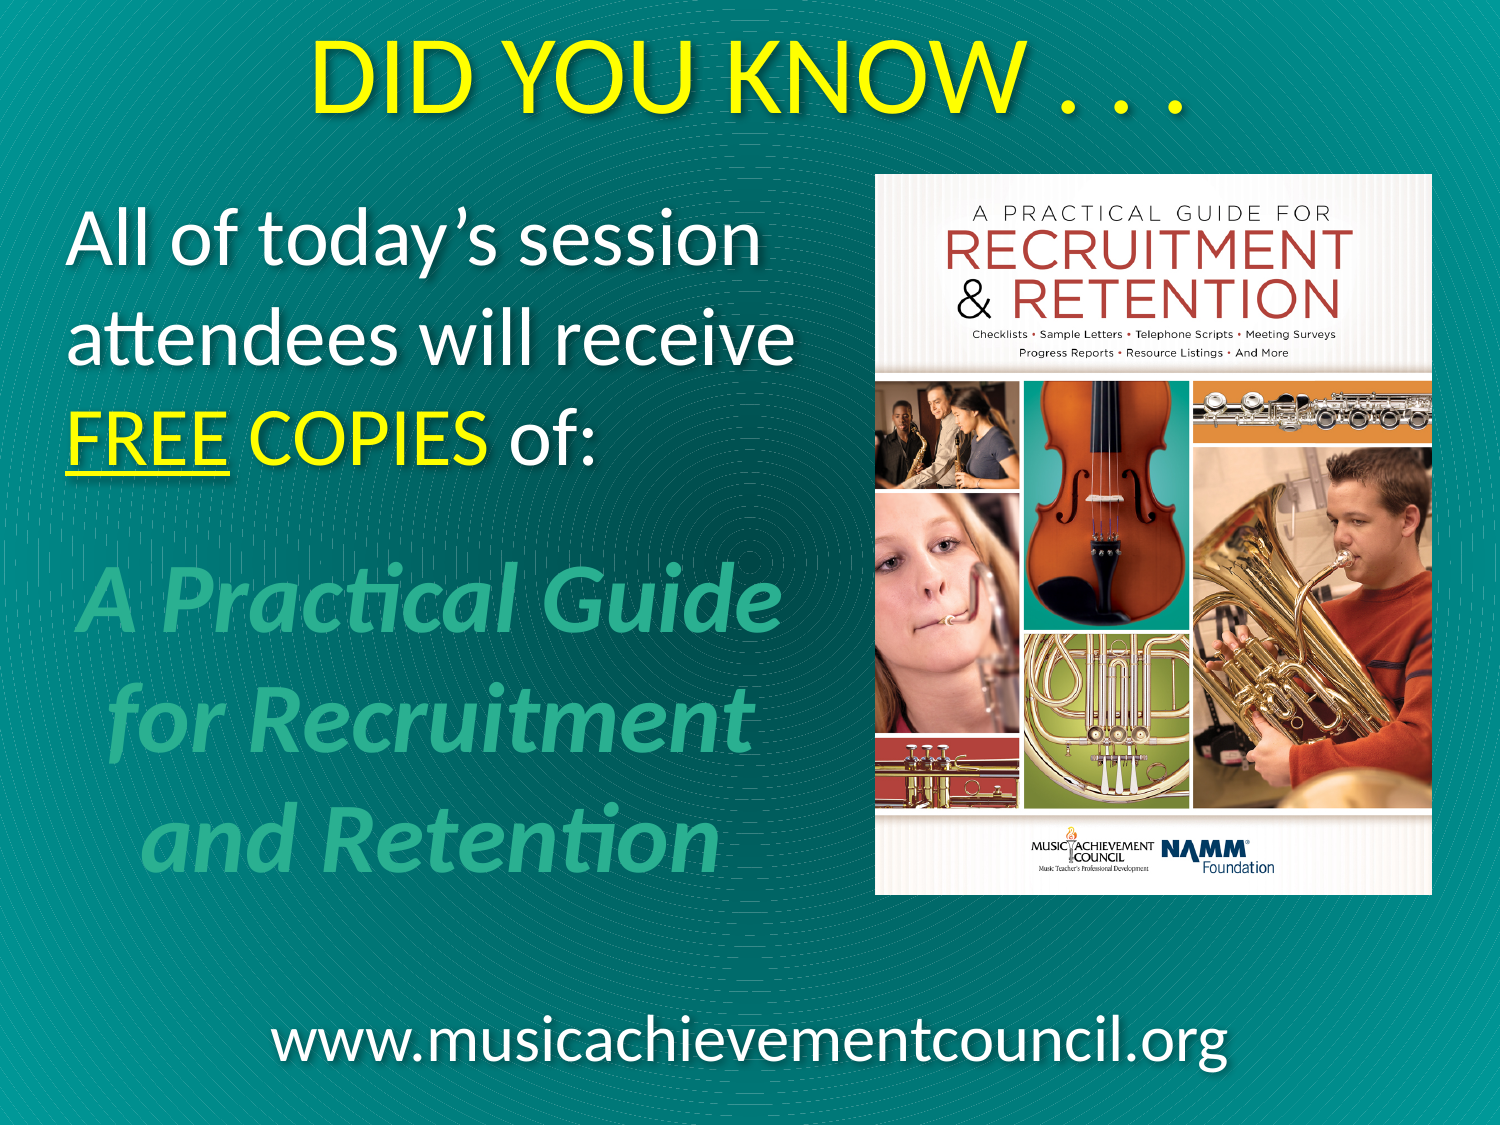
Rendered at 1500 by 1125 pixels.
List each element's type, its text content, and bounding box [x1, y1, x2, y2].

title DID YOU KNOW . . . [0, 0, 1500, 163]
text_box All of today’s session attendees will receive FREE COPIES of: [49, 174, 873, 538]
picture [874, 174, 1432, 895]
text_box A Practical Guide for Recruitment and Retention [37, 524, 825, 888]
text_box www.musicachievementcouncil.org [0, 987, 1500, 1083]
